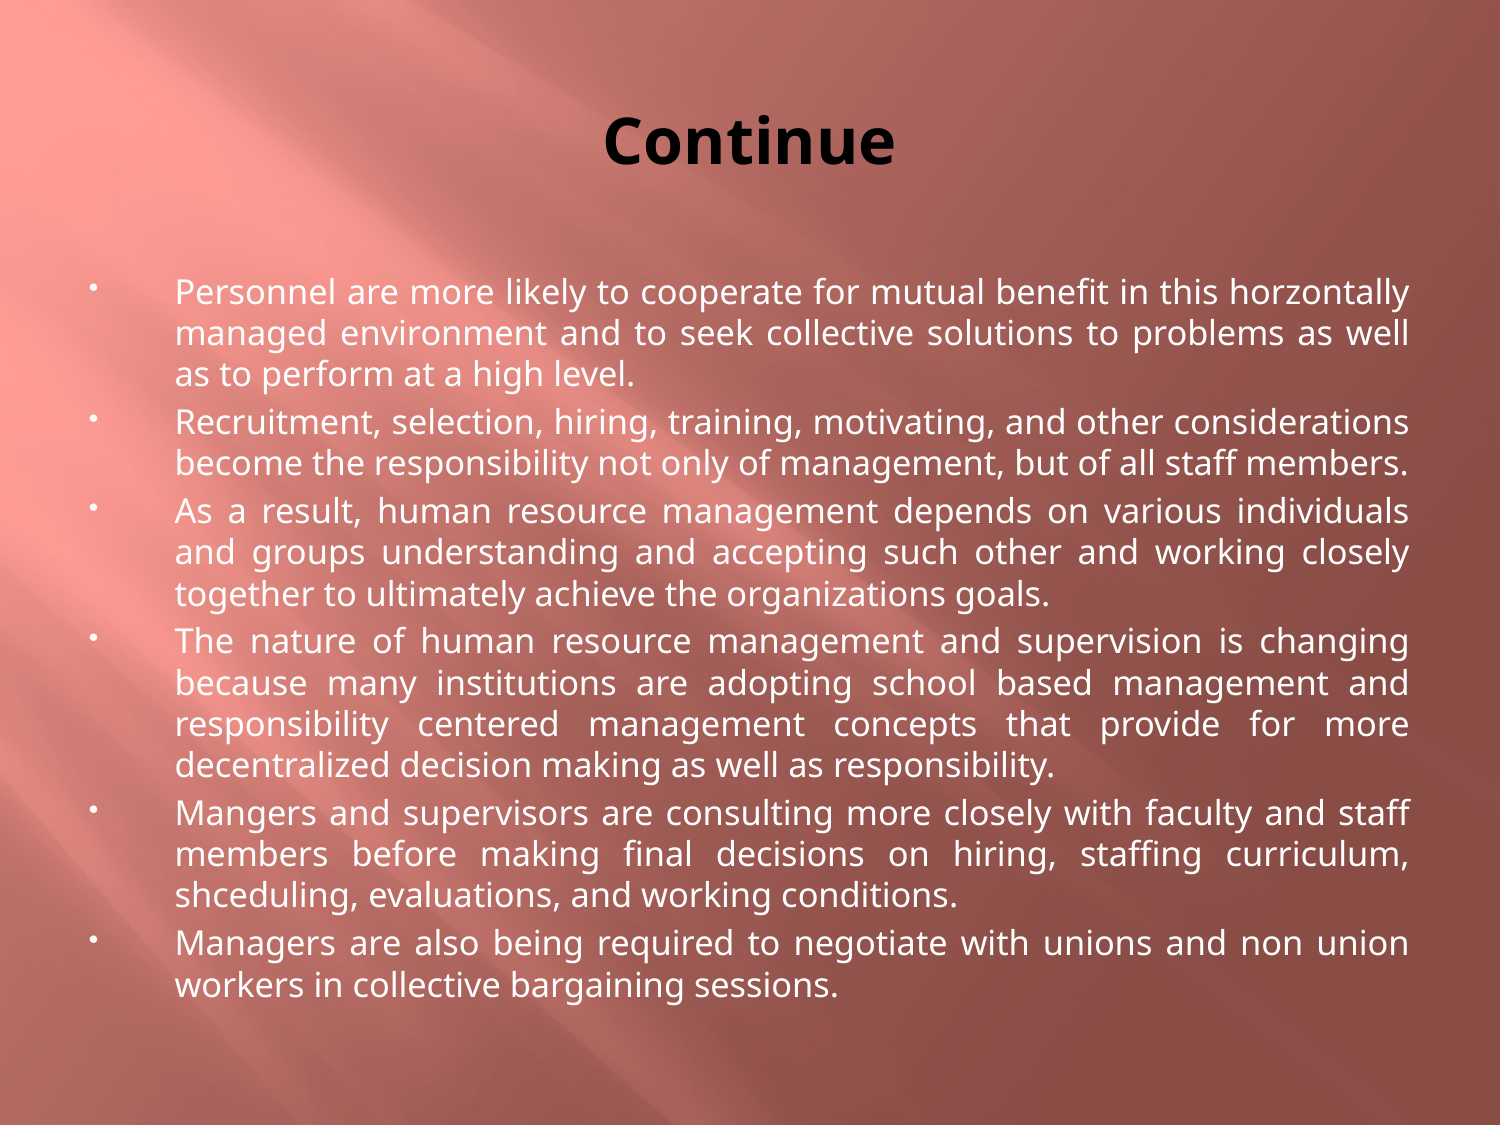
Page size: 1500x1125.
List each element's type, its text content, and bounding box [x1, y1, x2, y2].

title Continue [75, 45, 1425, 233]
list Personnel are more likely to cooperate for mutual benefit in this horzontally managed environment and to seek collective solutions to problems as well as to perform at a high level. Recruitment, selection, hiring, training, motivating, and other considerations become the responsibility not only of management, but of all staff members. As a result, human resource management depends on various individuals and groups understanding and accepting such other and working closely together to ultimately achieve the organizations goals. The nature of human resource management and supervision is changing because many institutions are adopting school based management and responsibility centered management concepts that provide for more decentralized decision making as well as responsibility. Mangers and supervisors are consulting more closely with faculty and staff members before making final decisions on hiring, staffing curriculum, shceduling, evaluations, and working conditions. Managers are also being required to negotiate with unions and non union workers in collective bargaining sessions. [75, 262, 1425, 1035]
